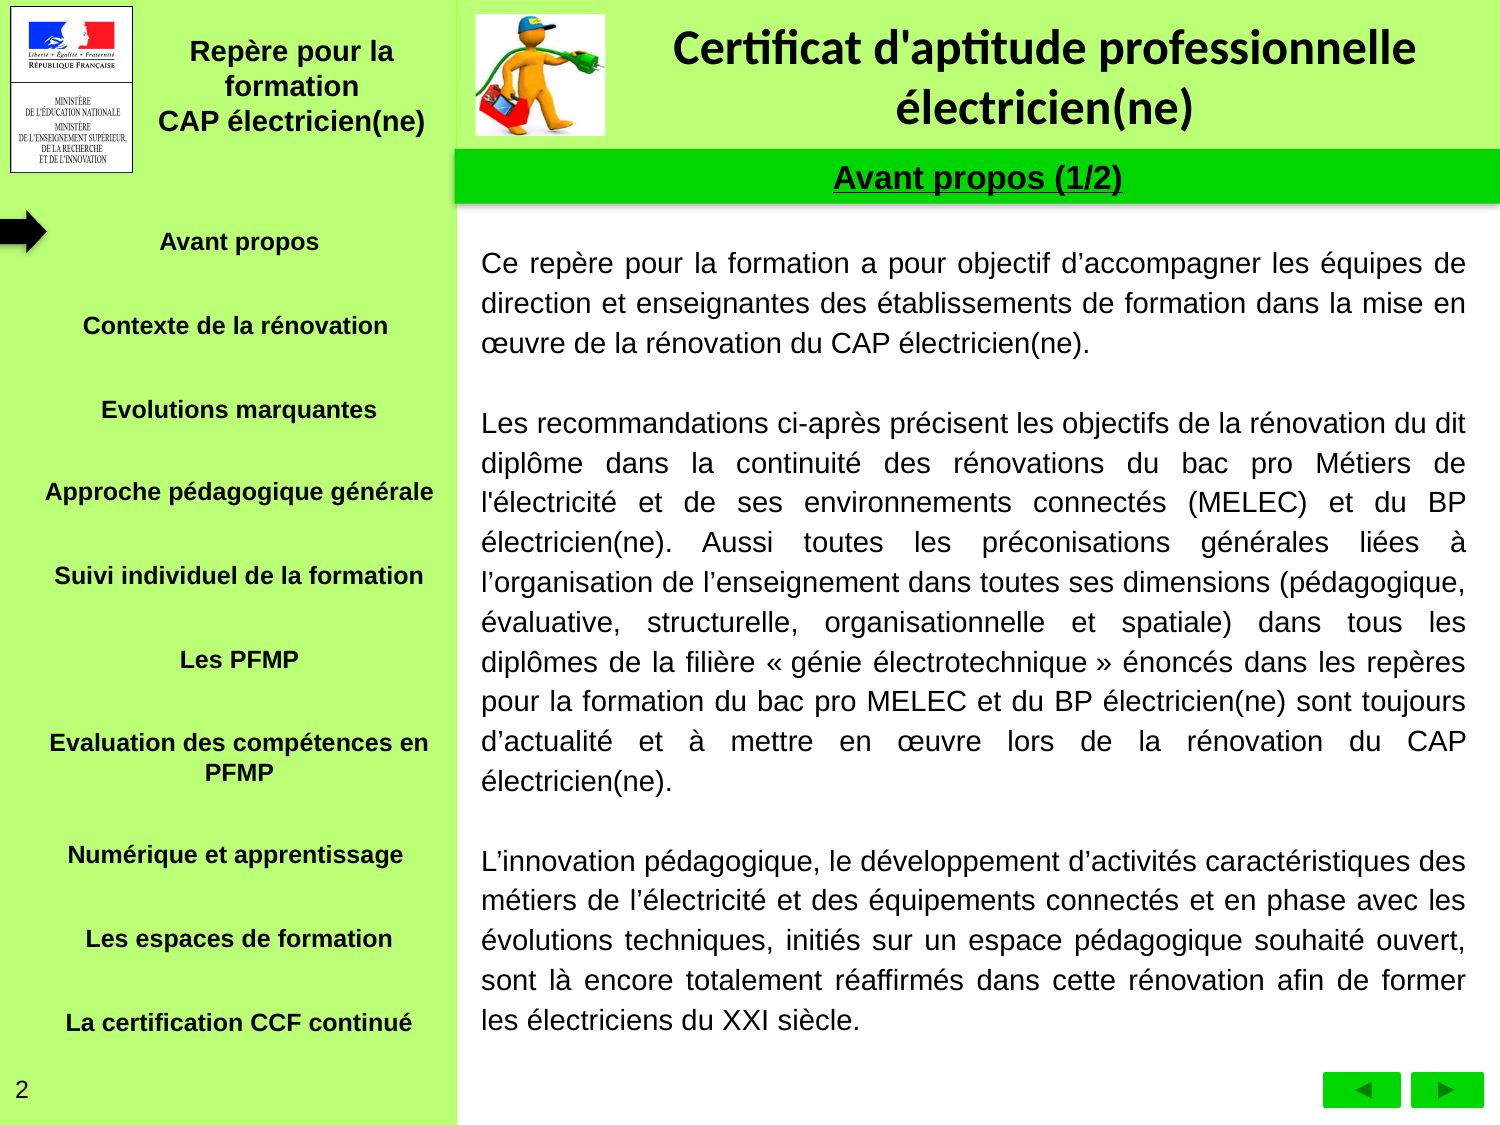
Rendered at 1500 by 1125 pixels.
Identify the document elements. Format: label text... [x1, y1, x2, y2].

text_box La certification CCF continué [24, 999, 455, 1044]
text_box [0, 0, 458, 1125]
text_box [0, 210, 47, 254]
text_box Approche pédagogique générale [24, 468, 455, 514]
text_box Avant propos (1/2) [454, 148, 1500, 204]
text_box Numérique et apprentissage [24, 831, 455, 877]
picture [475, 13, 606, 136]
text_box Suivi individuel de la formation [24, 552, 455, 597]
text_box Contexte de la rénovation [24, 301, 455, 347]
text_box Certificat d'aptitude professionnelle électricien(ne) [620, 7, 1471, 143]
text_box Repère pour la formation CAP électricien(ne) [141, 24, 443, 145]
text_box Ce repère pour la formation a pour objectif d’accompagner les équipes de direction et enseignantes des établissements de formation dans la mise en œuvre de la rénovation du CAP électricien(ne). Les recommandations ci-après précisent les objectifs de la rénovation du dit diplôme dans la continuité des rénovations du bac pro Métiers de l'électricité et de ses environnements connectés (MELEC) et du BP électricien(ne). Aussi toutes les préconisations générales liées à l’organisation de l’enseignement dans toutes ses dimensions (pédagogique, évaluative, structurelle, organisationnelle et spatiale) dans tous les diplômes de la filière « génie électrotechnique » énoncés dans les repères pour la formation du bac pro MELEC et du BP électricien(ne) sont toujours d’actualité et à mettre en œuvre lors de la rénovation du CAP électricien(ne). L’innovation pédagogique, le développement d’activités caractéristiques des métiers de l’électricité et des équipements connectés et en phase avec les évolutions techniques, initiés sur un espace pédagogique souhaité ouvert, sont là encore totalement réaffirmés dans cette rénovation afin de former les électriciens du XXI siècle. [466, 232, 1483, 1069]
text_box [10, 6, 134, 174]
text_box Les PFMP [24, 635, 455, 681]
text_box Avant propos [24, 218, 455, 264]
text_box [1324, 1074, 1483, 1107]
slide_number 2 [0, 1058, 66, 1119]
text_box Evaluation des compétences en PFMP [24, 718, 455, 794]
text_box Evolutions marquantes [24, 385, 455, 431]
text_box Les espaces de formation [24, 915, 455, 961]
text_box [456, 0, 1500, 149]
